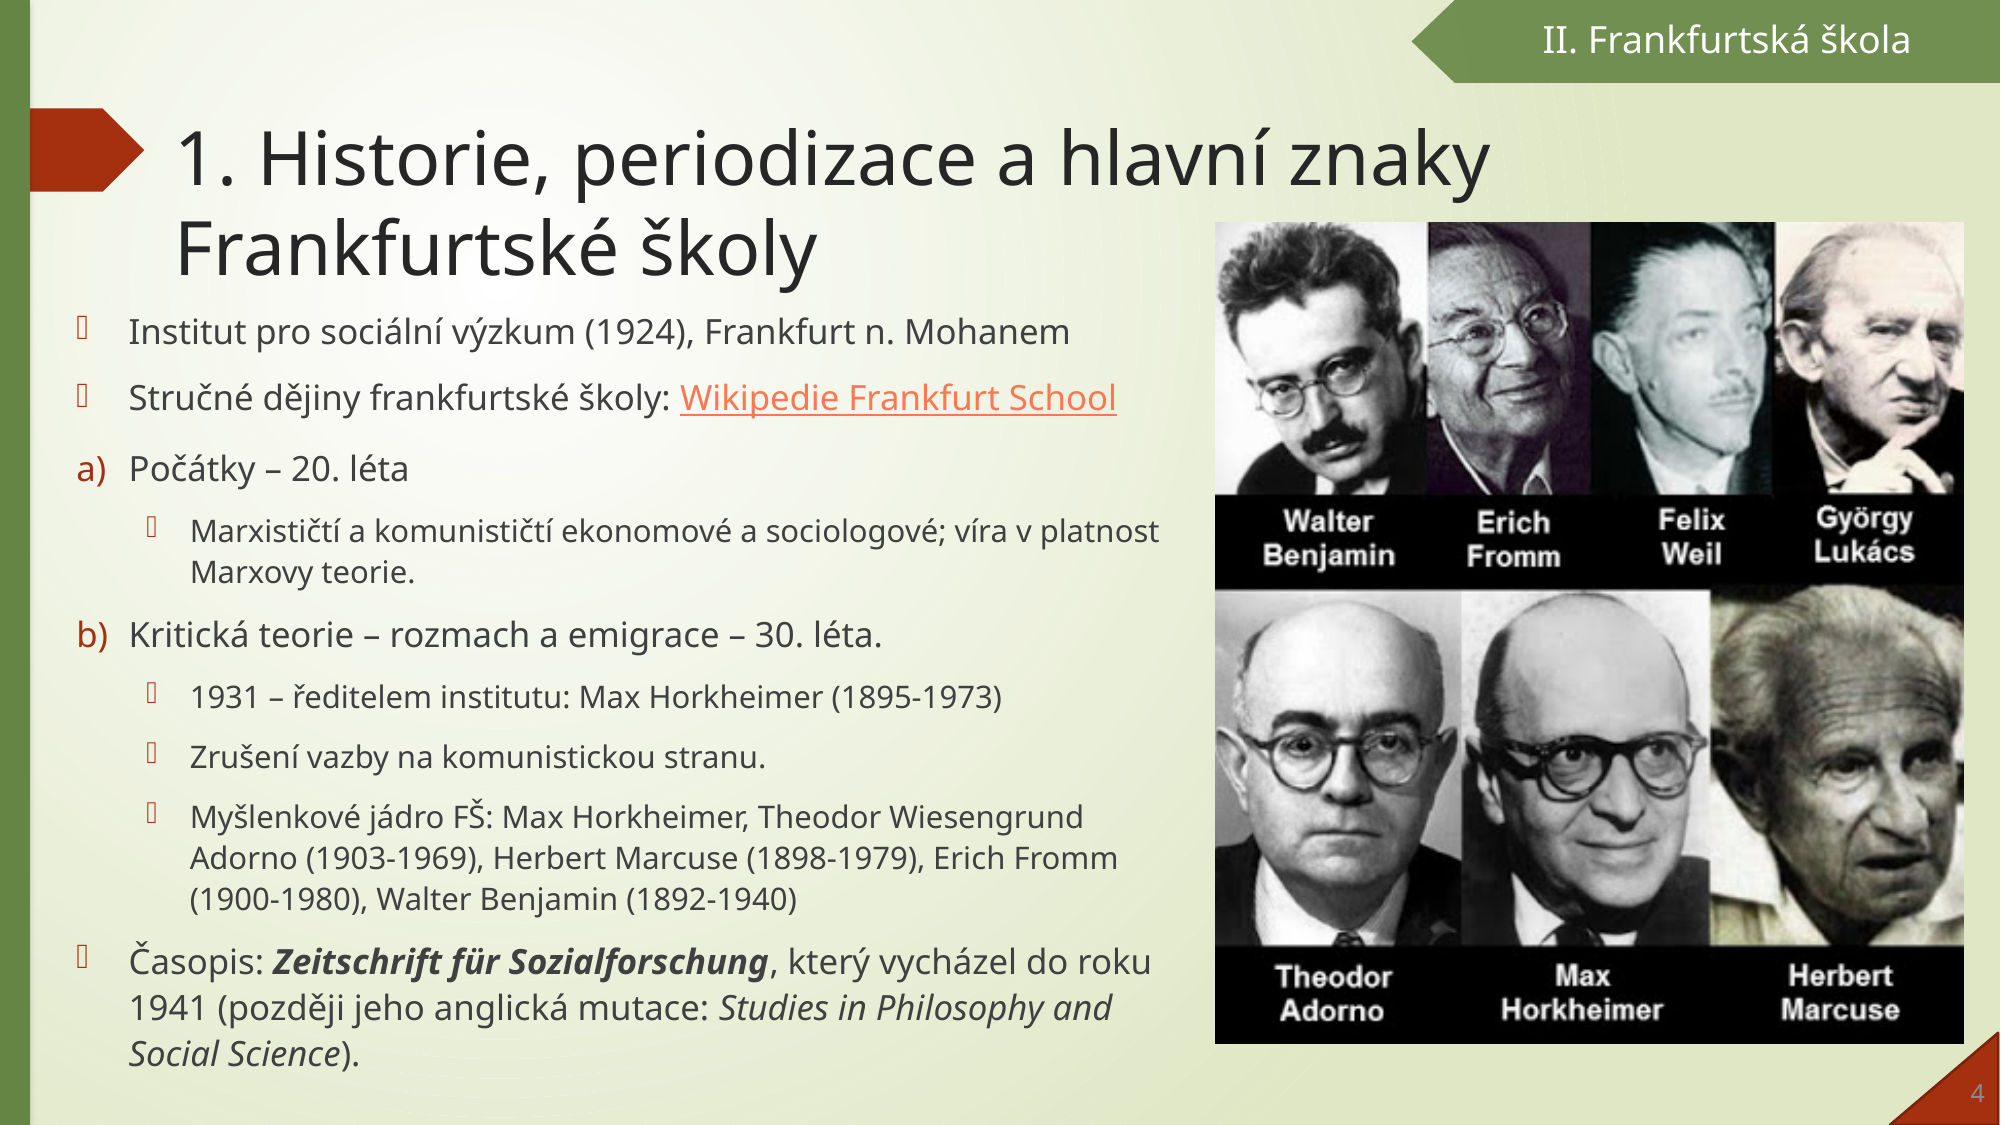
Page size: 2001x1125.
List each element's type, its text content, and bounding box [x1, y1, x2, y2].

title 1. Historie, periodizace a hlavní znaky Frankfurtské školy [159, 102, 1888, 313]
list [1215, 221, 1964, 1045]
text_box II. Frankfurtská škola [1454, 8, 2000, 68]
list Institut pro sociální výzkum (1924), Frankfurt n. Mohanem Stručné dějiny frankfurtské školy: Wikipedie Frankfurt School Počátky – 20. léta Marxističtí a komunističtí ekonomové a sociologové; víra v platnost Marxovy teorie. Kritická teorie – rozmach a emigrace – 30. léta. 1931 – ředitelem institutu: Max Horkheimer (1895-1973) Zrušení vazby na komunistickou stranu. Myšlenkové jádro FŠ: Max Horkheimer, Theodor Wiesengrund Adorno (1903-1969), Herbert Marcuse (1898-1979), Erich Fromm (1900-1980), Walter Benjamin (1892-1940) Časopis: Zeitschrift für Sozialforschung, který vycházel do roku 1941 (později jeho anglická mutace: Studies in Philosophy and Social Science). [61, 298, 1216, 1085]
